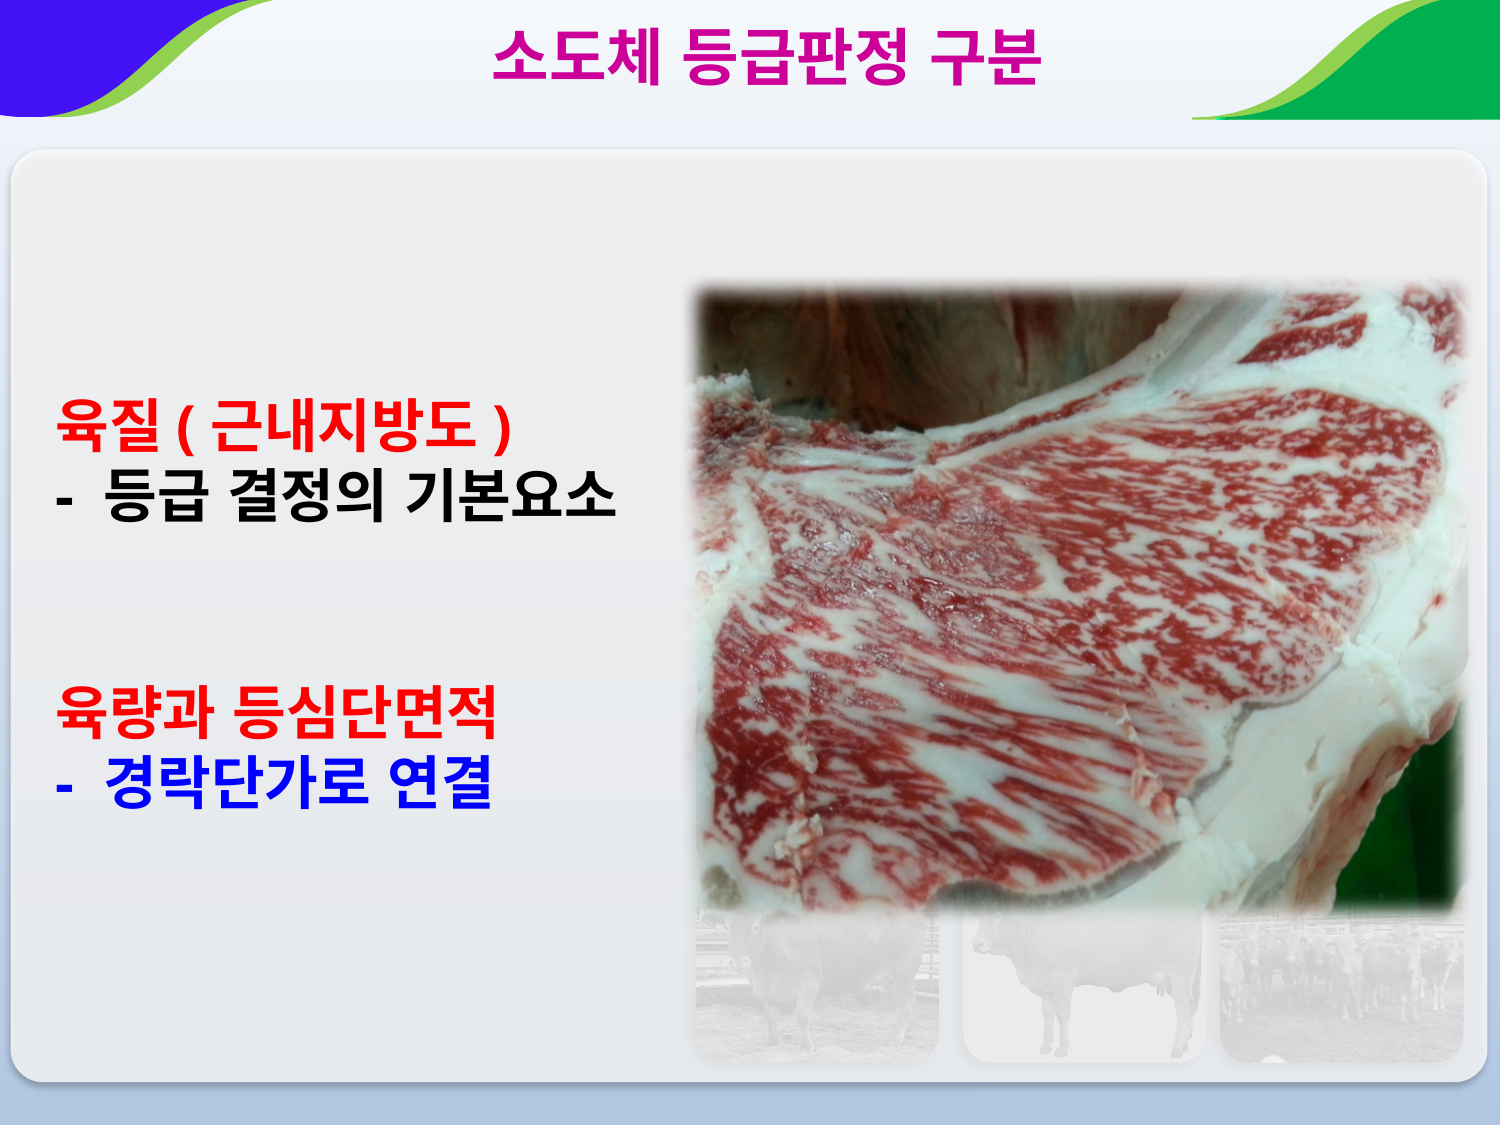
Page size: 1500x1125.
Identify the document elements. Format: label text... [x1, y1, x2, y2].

text_box 육량과 등심단면적 - 경락단가로 연결 [41, 668, 673, 824]
picture [678, 272, 1476, 929]
text_box 소도체 등급판정 구분 [147, 10, 1345, 101]
text_box 육질(근내지방도) - 등급 결정의 기본요소 [41, 347, 673, 537]
